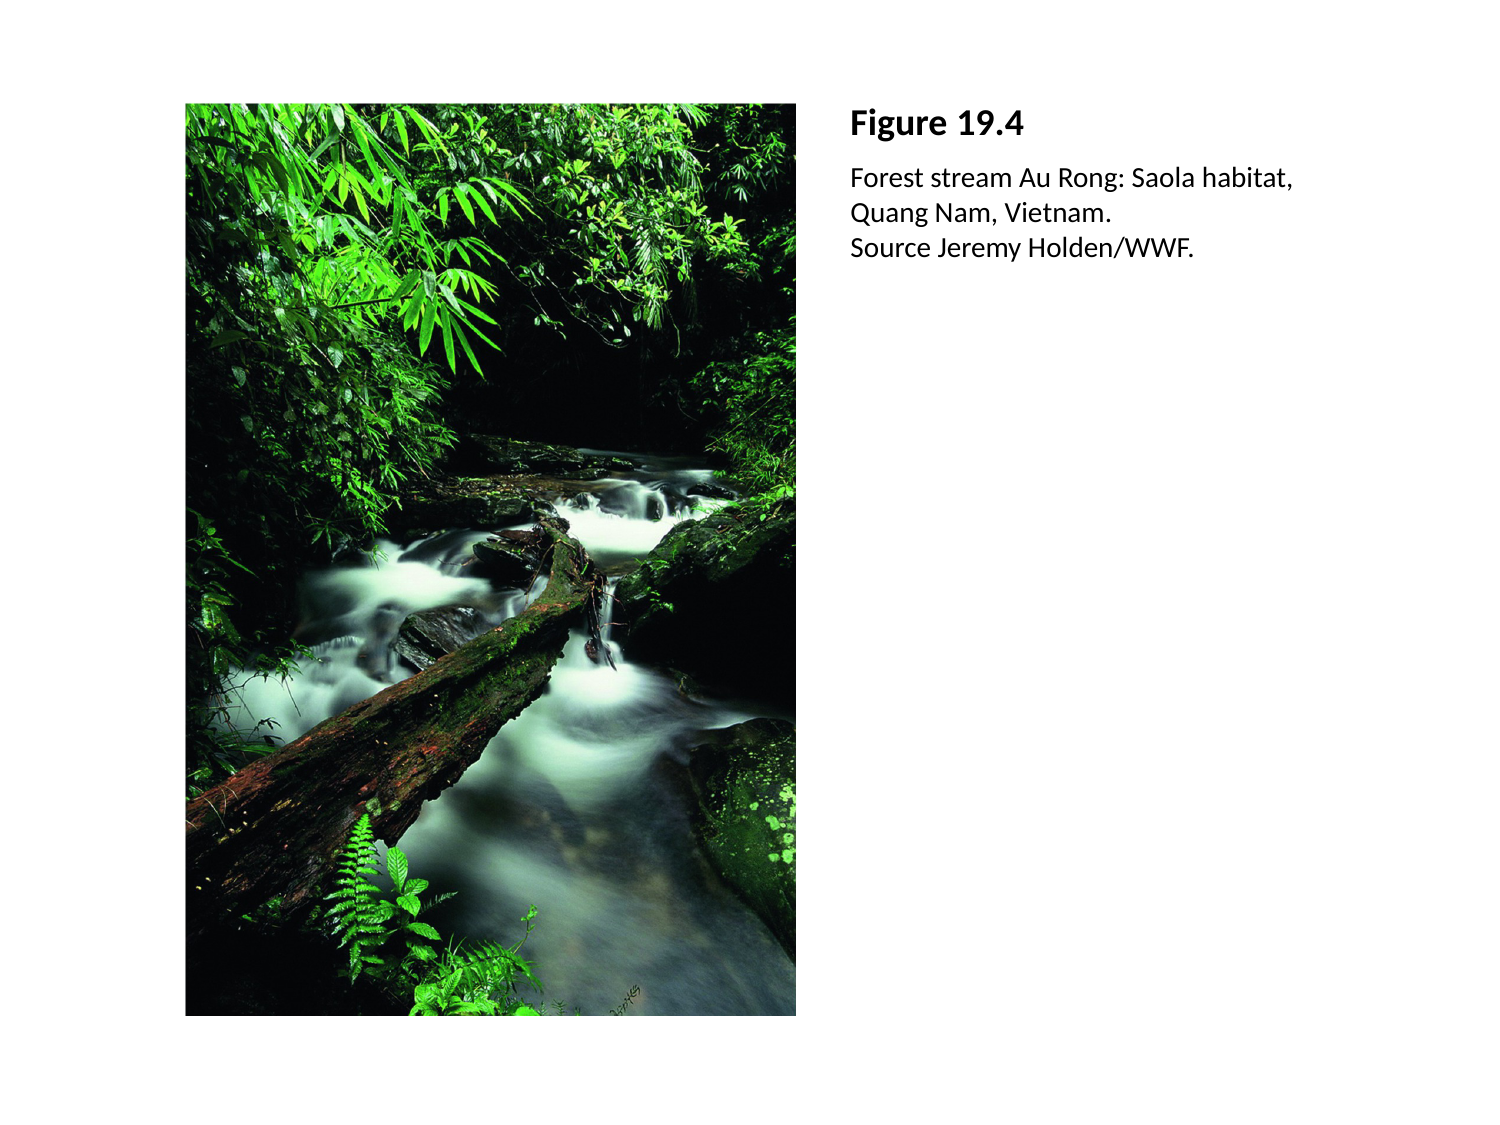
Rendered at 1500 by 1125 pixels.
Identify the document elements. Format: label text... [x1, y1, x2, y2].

list Forest stream Au Rong: Saola habitat, Quang Nam, Vietnam. Source Jeremy Holden/WWF. [835, 150, 1329, 291]
title Figure 19.4 [835, 90, 1329, 150]
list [182, 101, 798, 1018]
